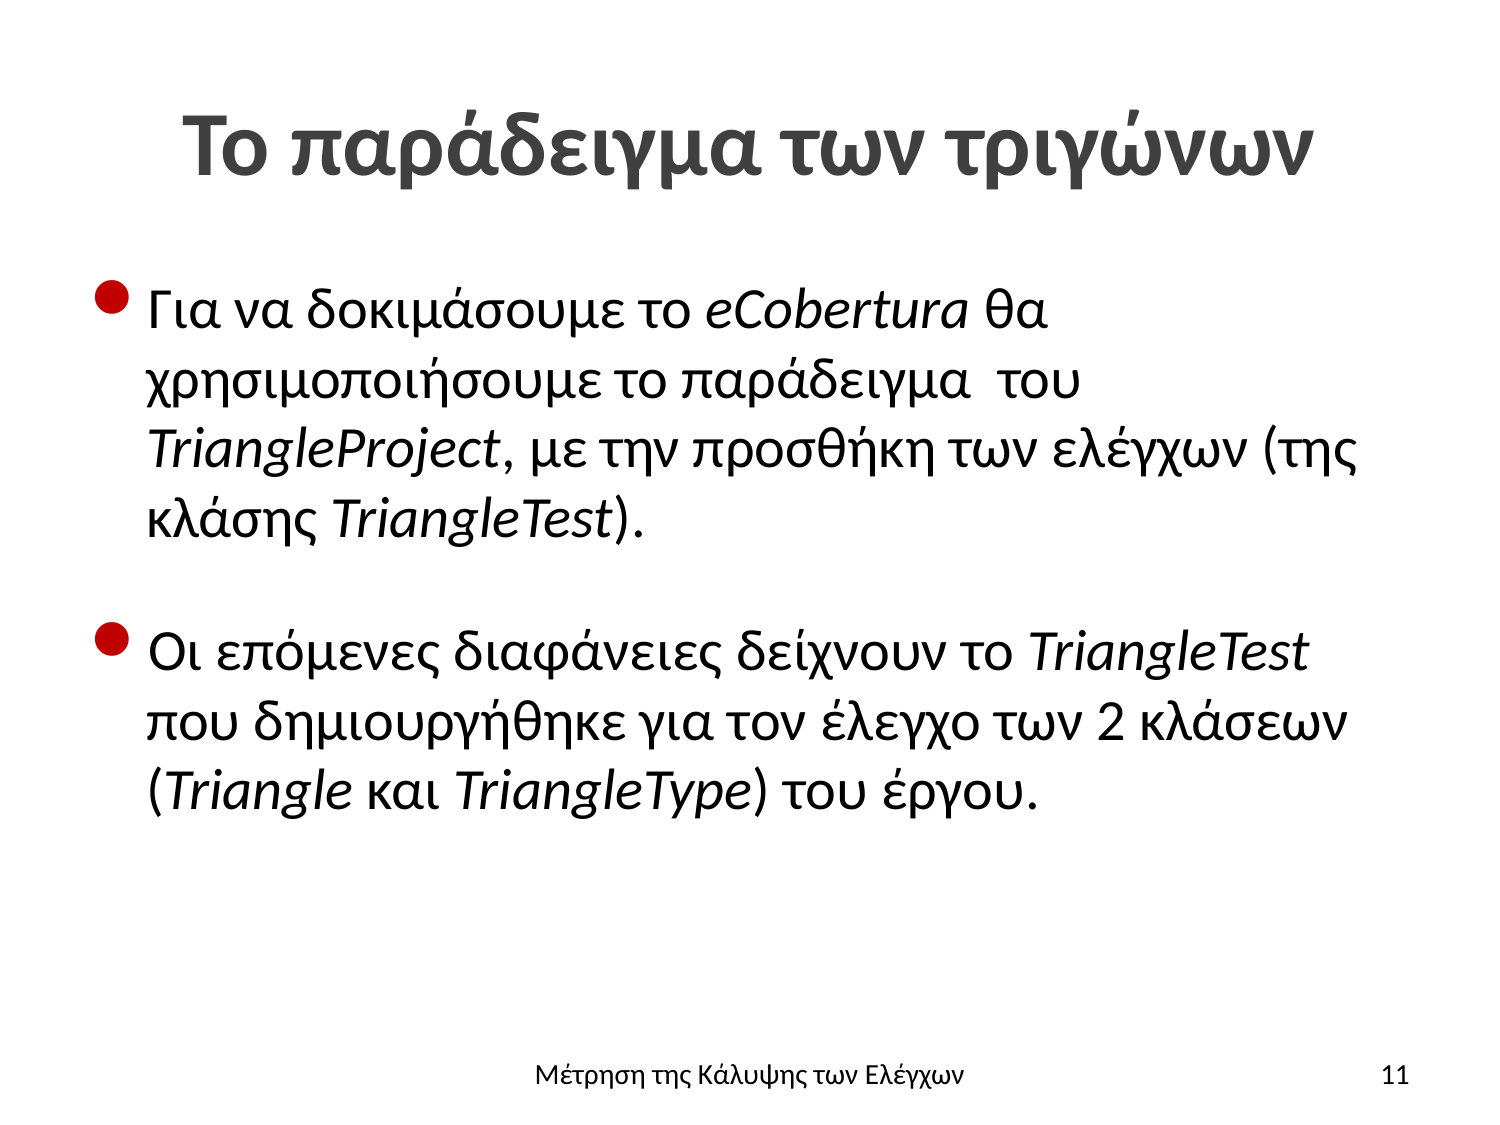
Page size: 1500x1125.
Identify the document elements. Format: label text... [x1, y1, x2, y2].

title Το παράδειγμα των τριγώνων [75, 45, 1425, 233]
slide_number 11 [1074, 1042, 1425, 1103]
footer Μέτρηση της Κάλυψης των Ελέγχων [512, 1042, 988, 1103]
list Για να δοκιμάσουμε το eCobertura θα χρησιμοποιήσουμε το παράδειγμα του TriangleProject, με την προσθήκη των ελέγχων (της κλάσης TriangleTest). Οι επόμενες διαφάνειες δείχνουν το TriangleTest που δημιουργήθηκε για τον έλεγχο των 2 κλάσεων (Triangle και TriangleType) του έργου. [75, 262, 1425, 1025]
